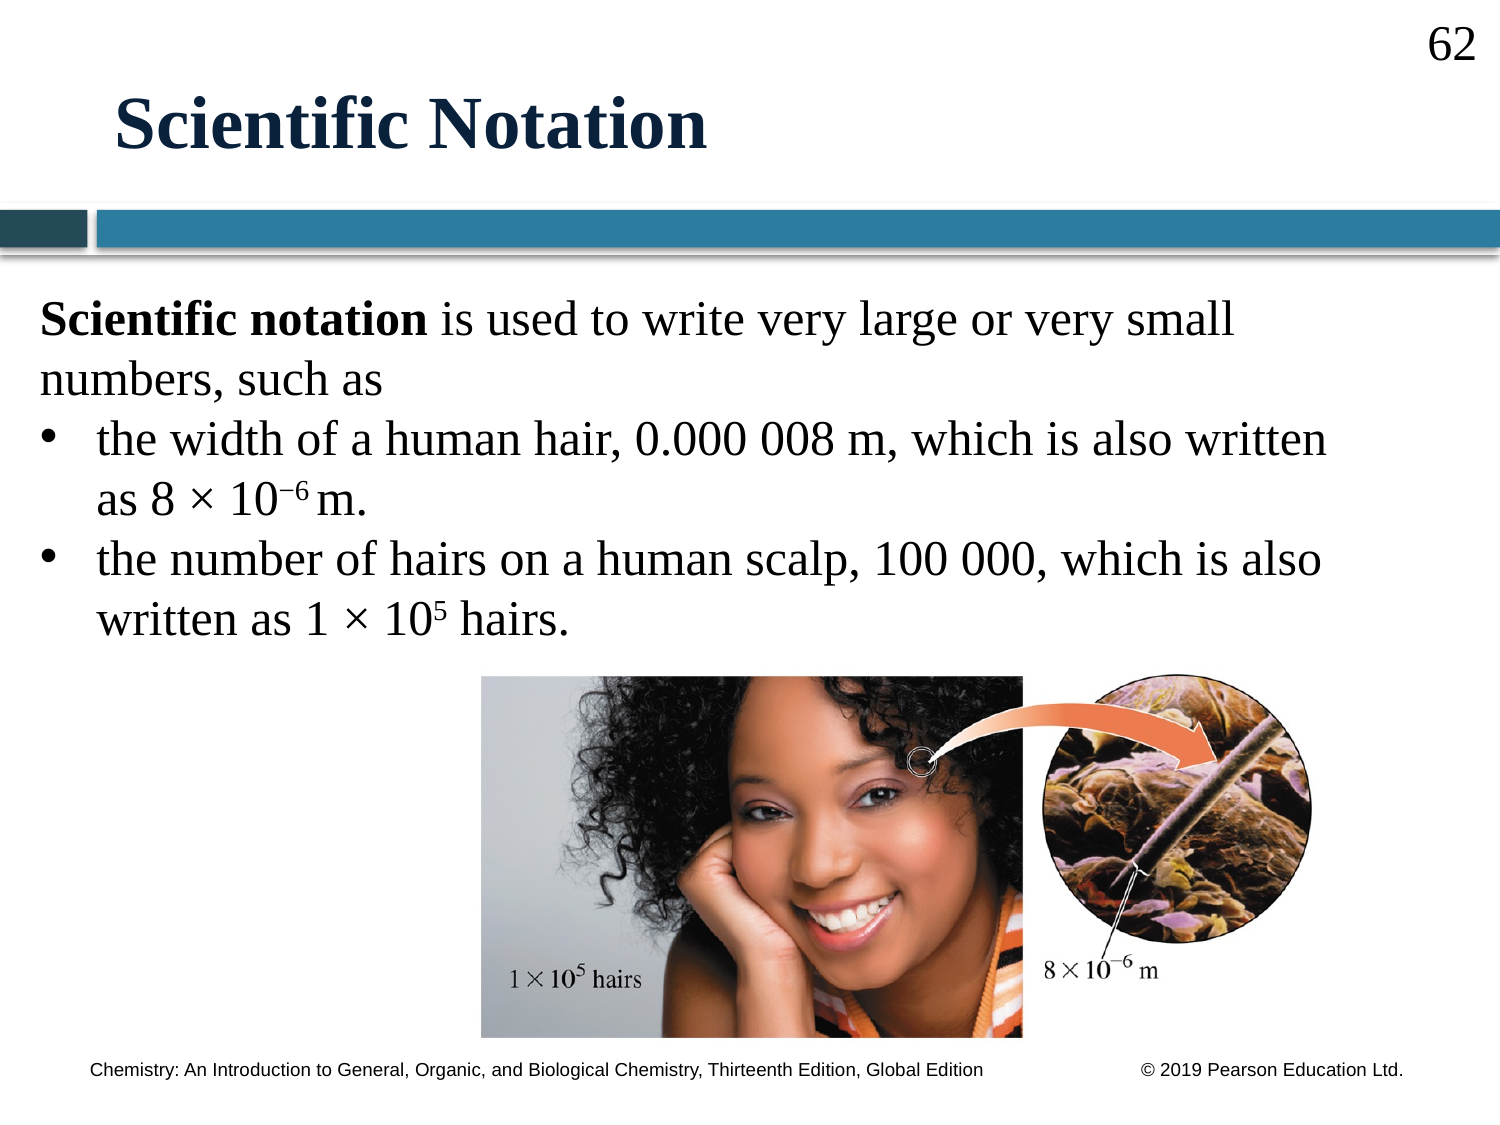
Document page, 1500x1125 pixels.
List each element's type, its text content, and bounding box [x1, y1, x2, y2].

text_box Scientific Notation [99, 37, 1438, 200]
slide_number 62 [1412, 2, 1500, 43]
text_box Scientific notation is used to write very large or very small numbers, such as the width of a human hair, 0.000 008 m, which is also written as 8 × 10−6 m. the number of hairs on a human scalp, 100 000, which is also written as 1 × 105 hairs. [25, 277, 1386, 773]
picture [474, 666, 1318, 1044]
